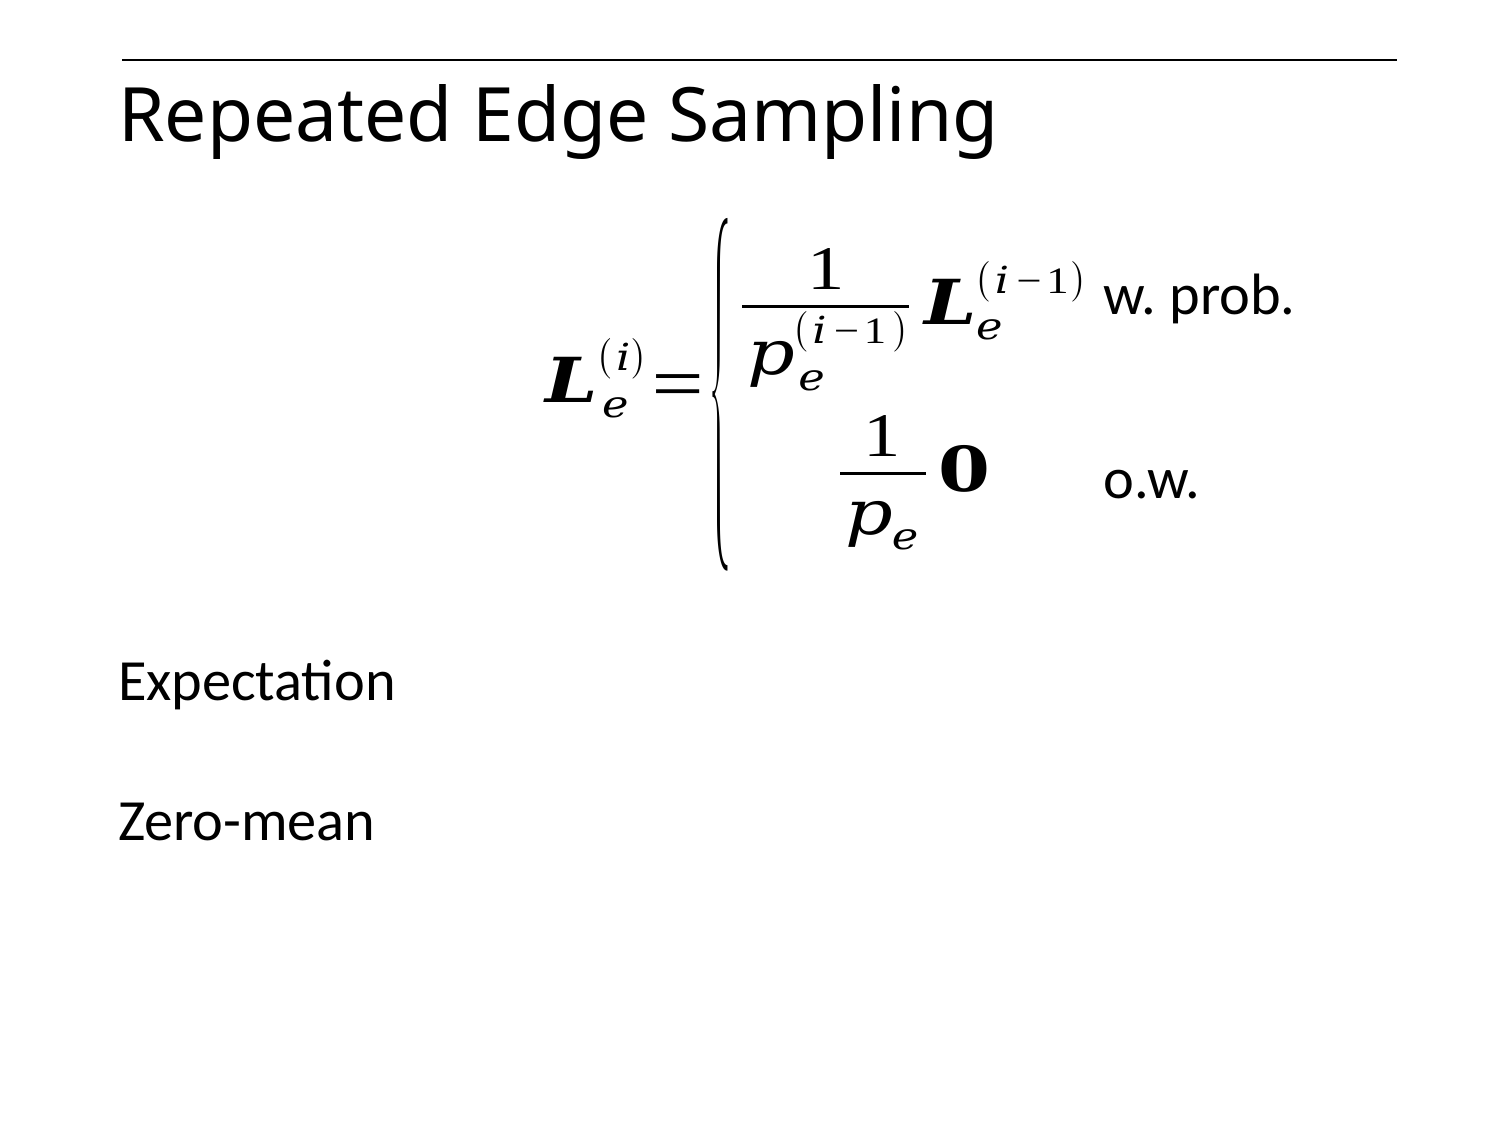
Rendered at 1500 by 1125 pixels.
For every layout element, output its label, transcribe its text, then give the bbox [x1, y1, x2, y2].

text_box o.w. [1089, 432, 1492, 518]
title Repeated Edge Sampling [103, 8, 1397, 226]
